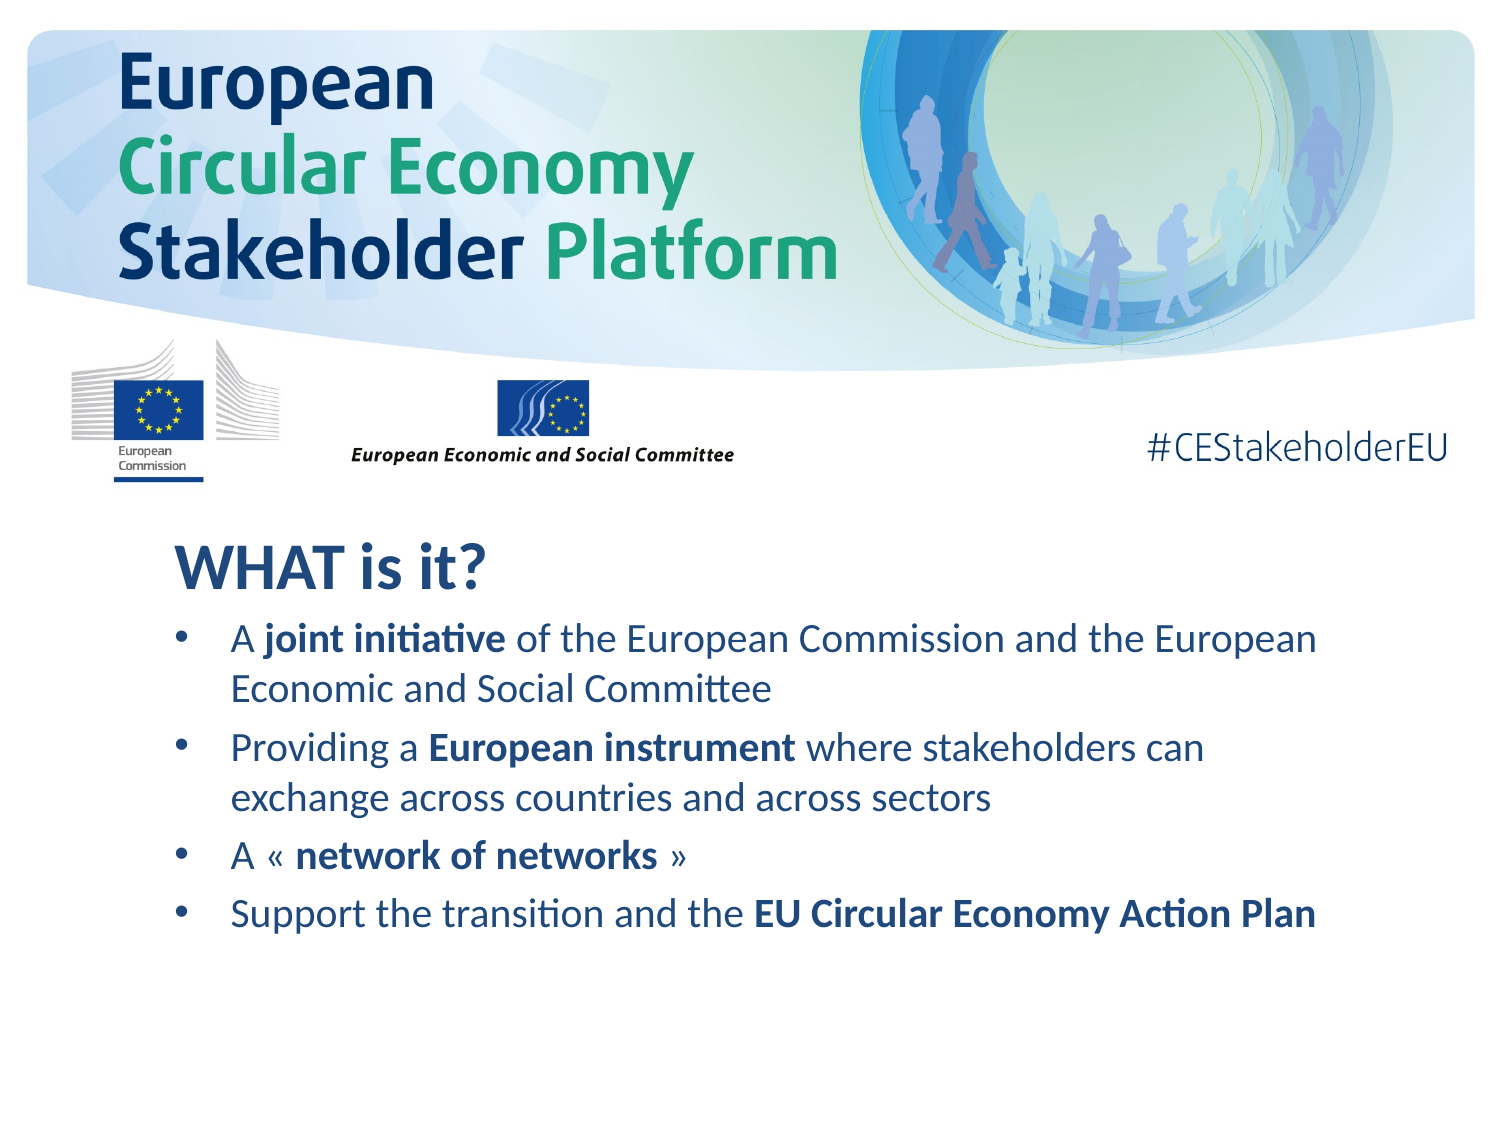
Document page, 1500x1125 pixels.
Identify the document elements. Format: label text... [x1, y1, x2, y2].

picture [0, 0, 1500, 501]
list WHAT is it? A joint initiative of the European Commission and the European Economic and Social Committee Providing a European instrument where stakeholders can exchange across countries and across sectors A « network of networks » Support the transition and the EU Circular Economy Action Plan [157, 513, 1390, 1125]
